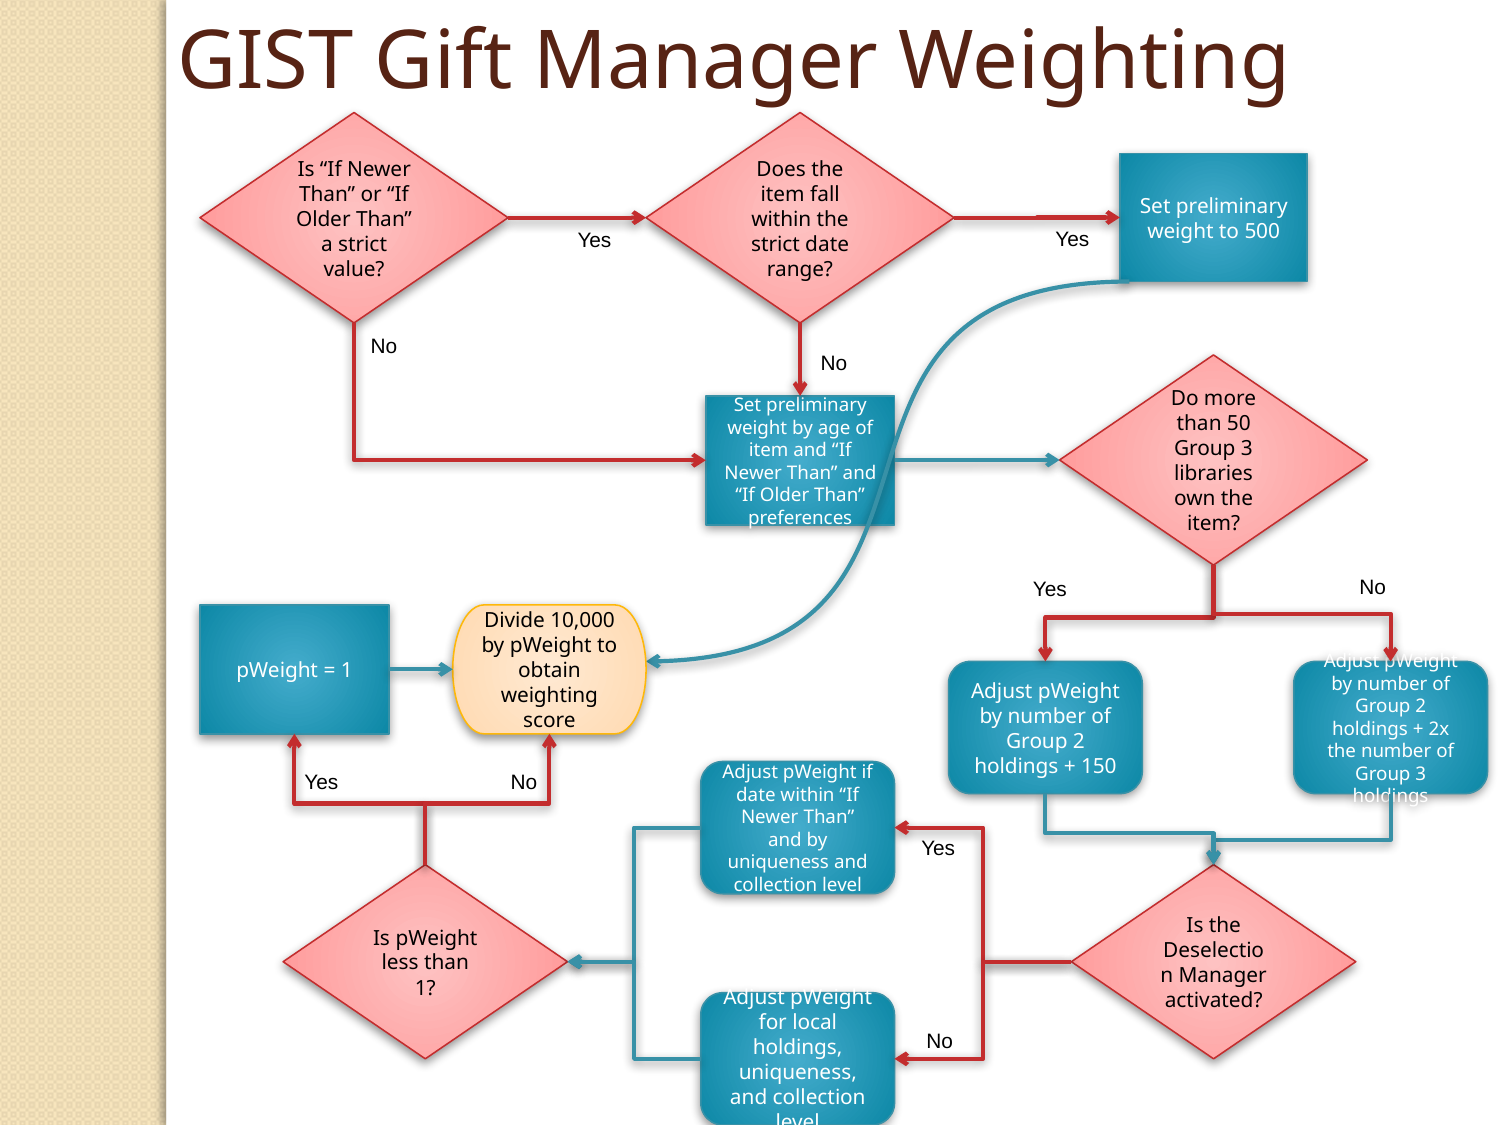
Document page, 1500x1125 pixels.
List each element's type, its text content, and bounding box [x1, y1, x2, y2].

text_box GIST Gift Manager Weighting [162, 0, 1388, 113]
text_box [199, 112, 1488, 1125]
